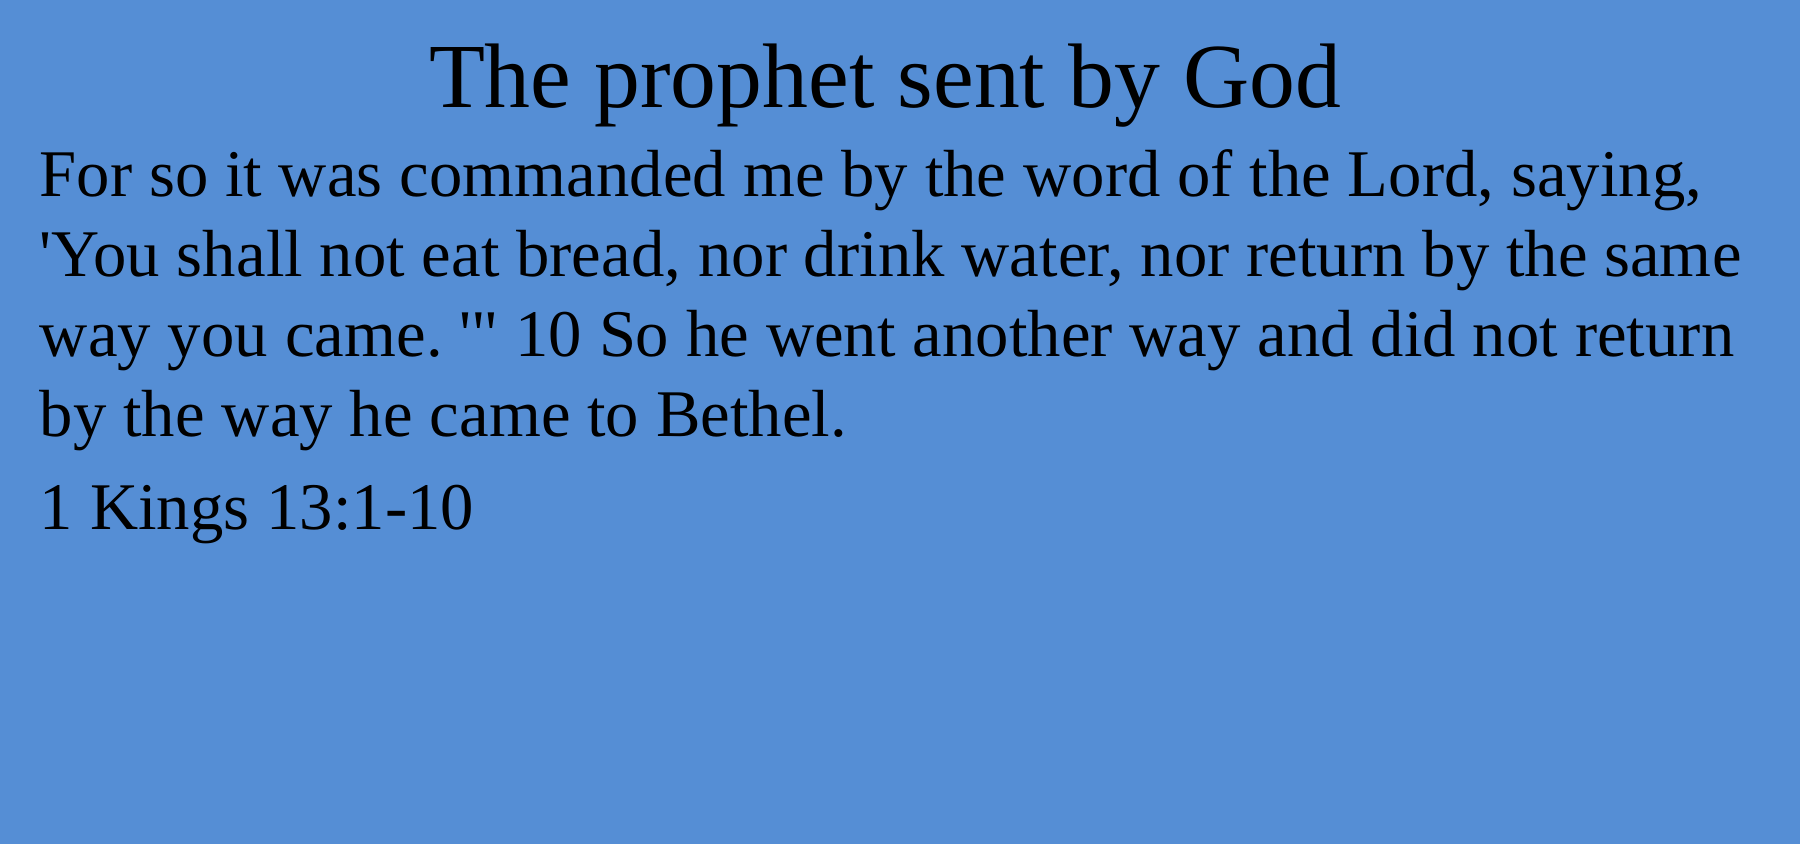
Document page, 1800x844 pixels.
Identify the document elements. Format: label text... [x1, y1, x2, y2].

title The prophet sent by God [87, 1, 1708, 121]
list For so it was commanded me by the word of the Lord, saying, 'You shall not eat bread, nor drink water, nor return by the same way you came. '" 10 So he went another way and did not return by the way he came to Bethel. 1 Kings 13:1-10 [24, 121, 1775, 822]
